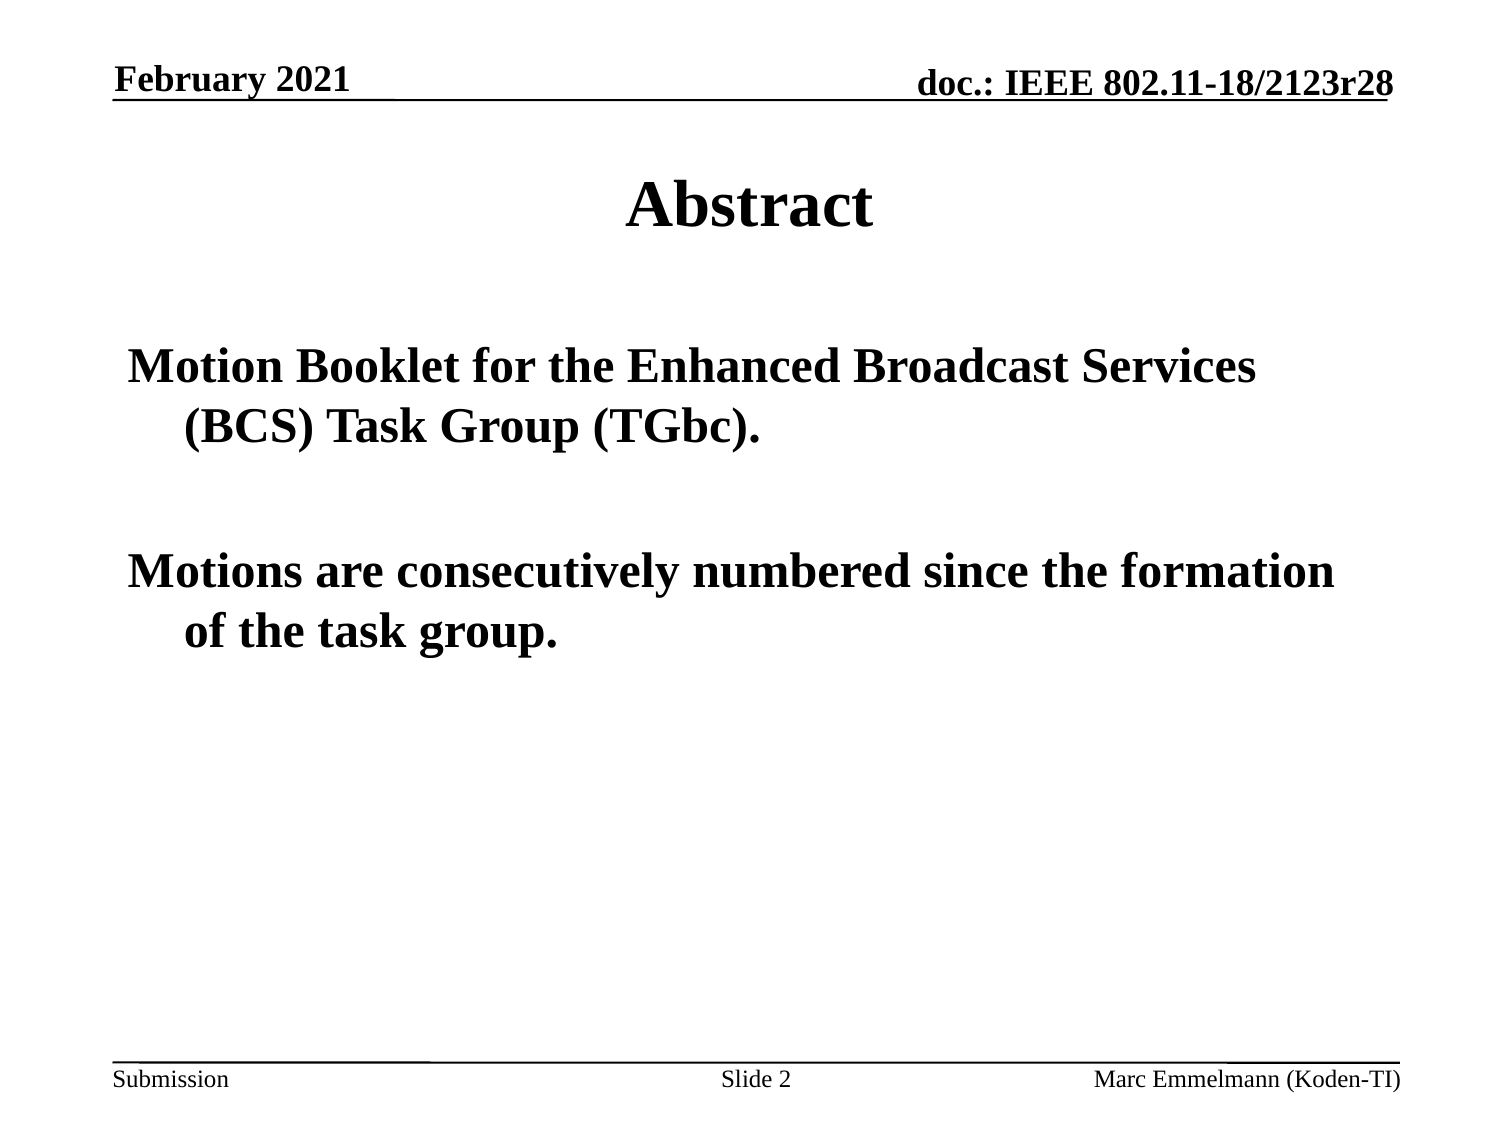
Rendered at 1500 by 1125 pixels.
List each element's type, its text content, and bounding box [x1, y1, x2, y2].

footer Marc Emmelmann (Koden-TI) [902, 1061, 1402, 1093]
list Motion Booklet for the Enhanced Broadcast Services (BCS) Task Group (TGbc). Motions are consecutively numbered since the formation of the task group. [112, 324, 1388, 1001]
title Abstract [112, 112, 1388, 288]
slide_number Slide 2 [712, 1061, 800, 1123]
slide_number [114, 54, 540, 100]
